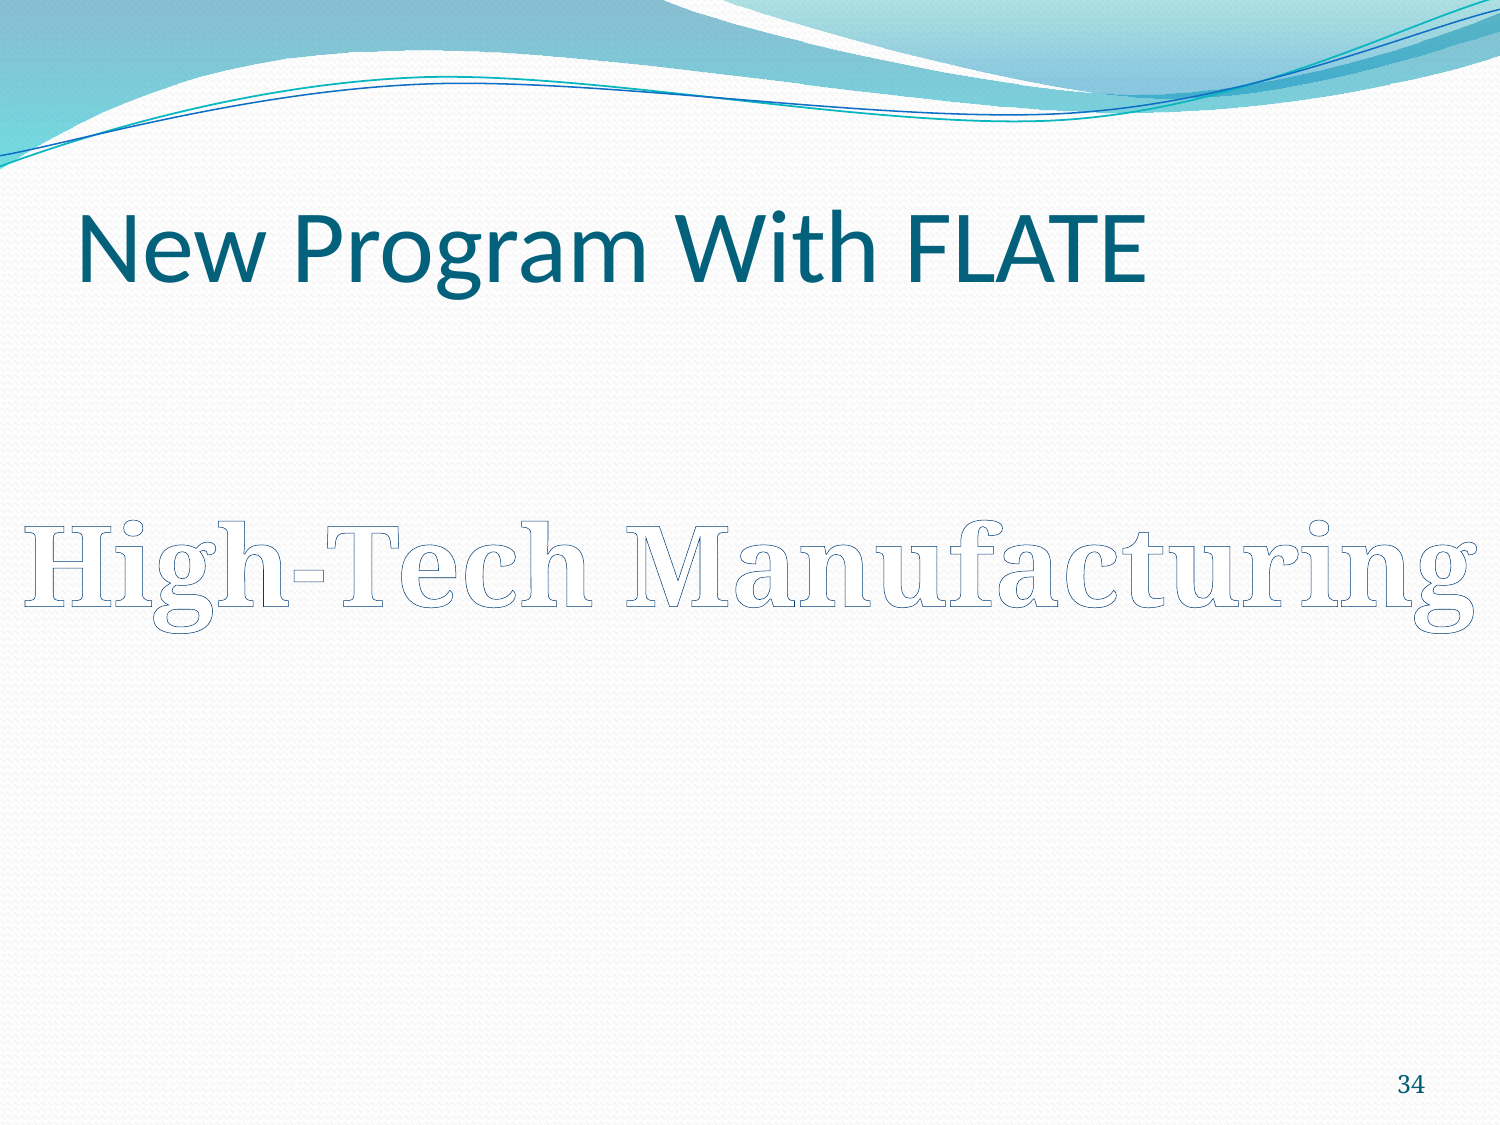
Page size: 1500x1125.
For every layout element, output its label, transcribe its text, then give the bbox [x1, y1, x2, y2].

text_box High-Tech Manufacturing [6, 486, 1494, 637]
slide_number 34 [1299, 1042, 1425, 1103]
title New Program With FLATE [75, 115, 1425, 303]
